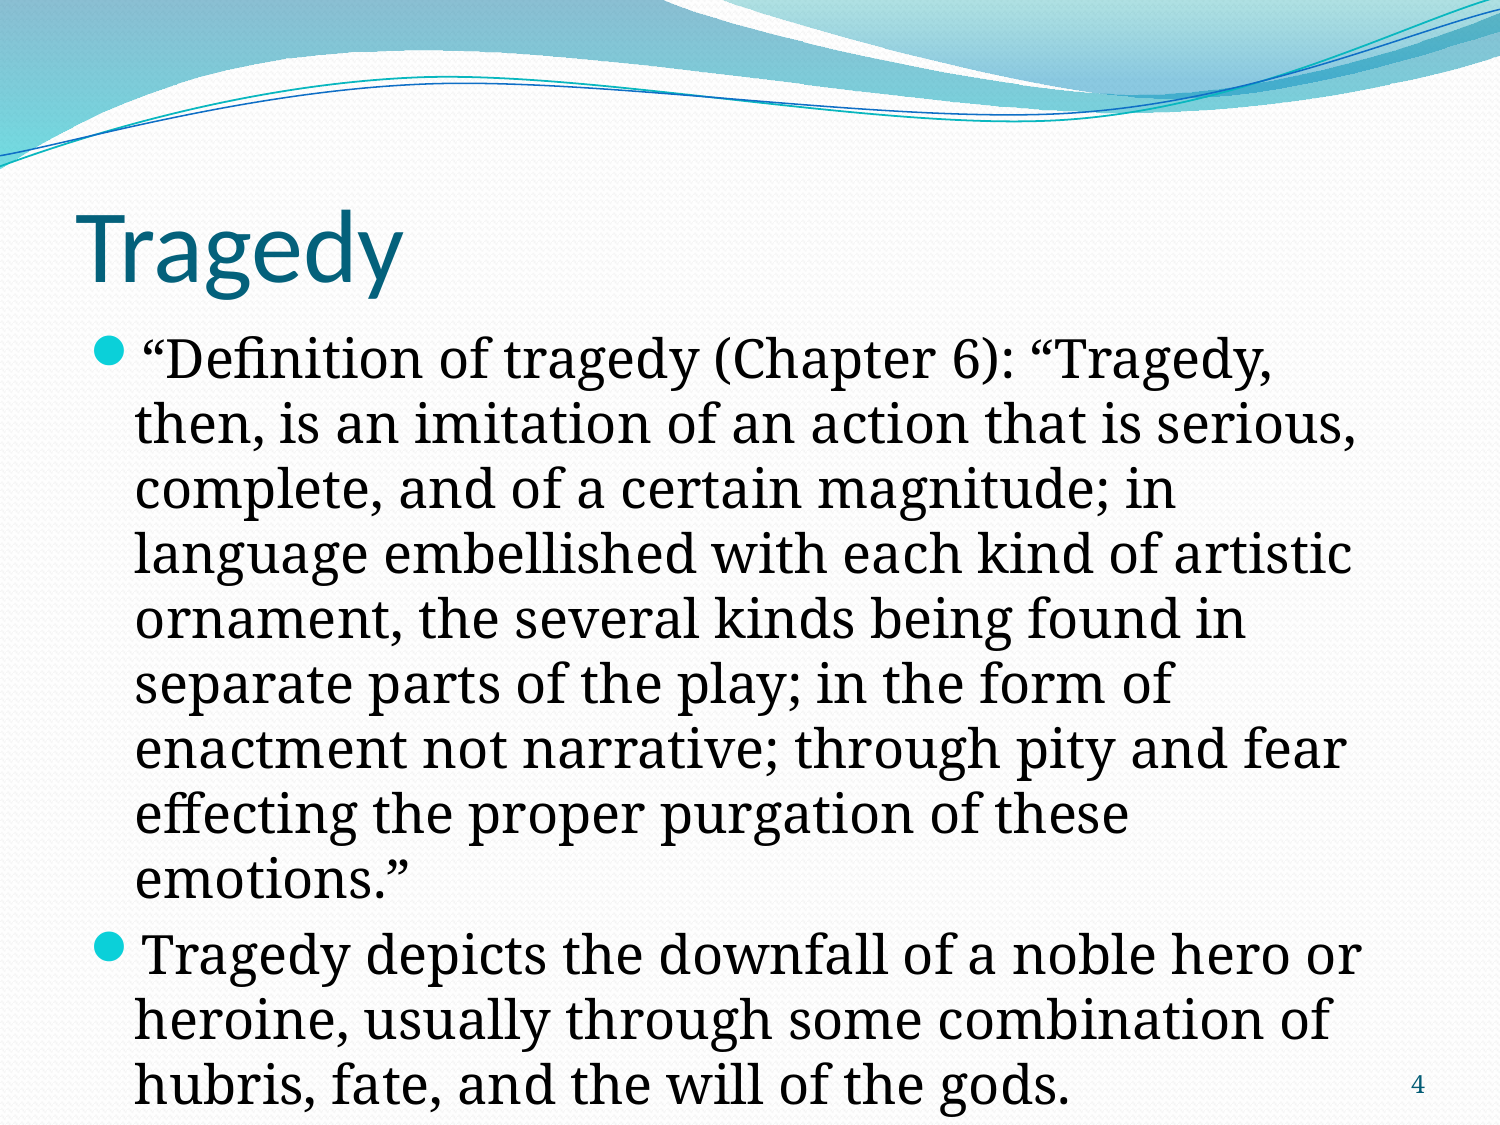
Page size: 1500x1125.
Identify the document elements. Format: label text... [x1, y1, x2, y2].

list “Definition of tragedy (Chapter 6): “Tragedy, then, is an imitation of an action that is serious, complete, and of a certain magnitude; in language embellished with each kind of artistic ornament, the several kinds being found in separate parts of the play; in the form of enactment not narrative; through pity and fear effecting the proper purgation of these emotions.” Tragedy depicts the downfall of a noble hero or heroine, usually through some combination of hubris, fate, and the will of the gods. [75, 317, 1425, 1038]
slide_number 4 [1299, 1042, 1425, 1103]
title Tragedy [75, 115, 1425, 303]
